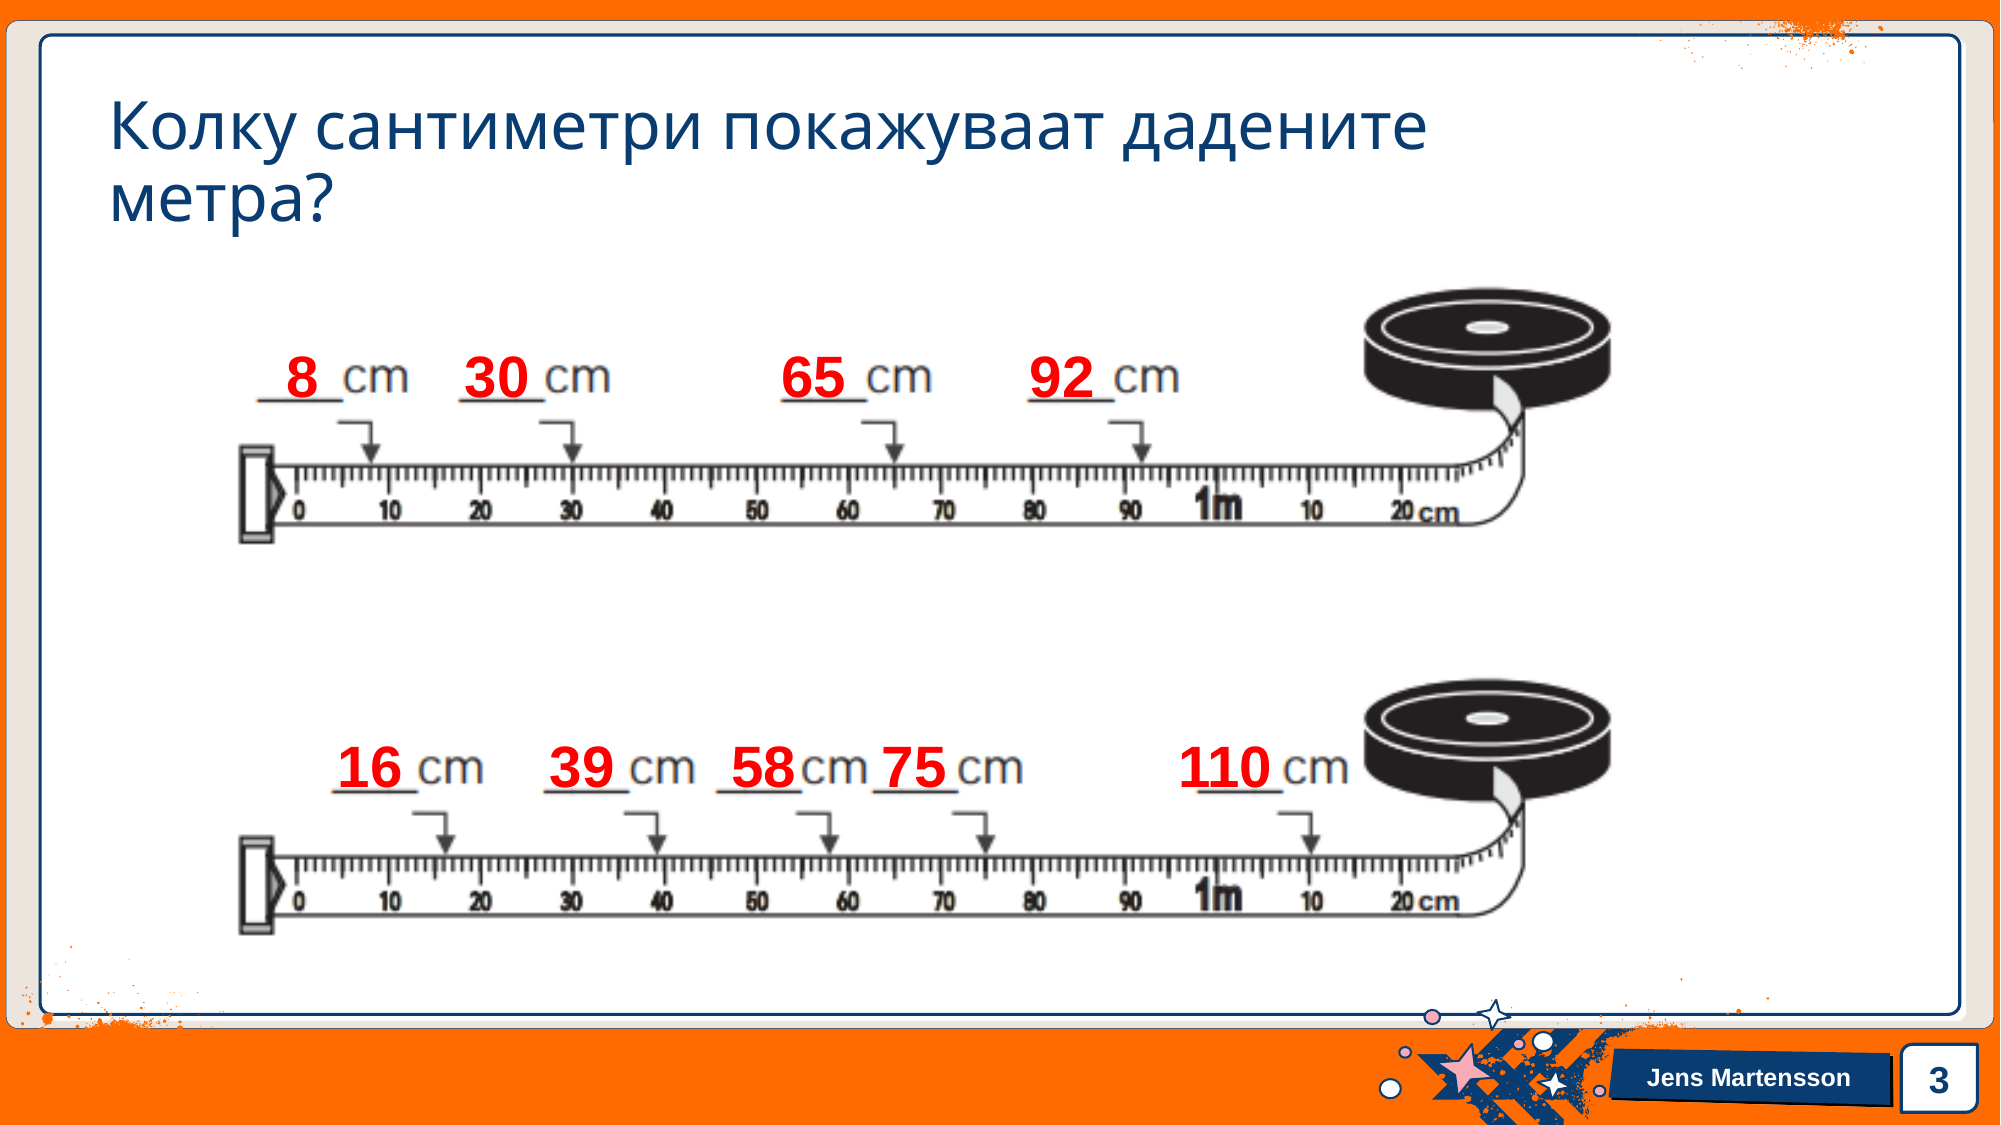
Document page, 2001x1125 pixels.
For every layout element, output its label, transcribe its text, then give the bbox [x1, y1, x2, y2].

picture [139, 239, 1648, 992]
title Колку сантиметри покажуваат дадените метра? [108, 91, 1625, 165]
slide_number 3 [1899, 1042, 1979, 1114]
